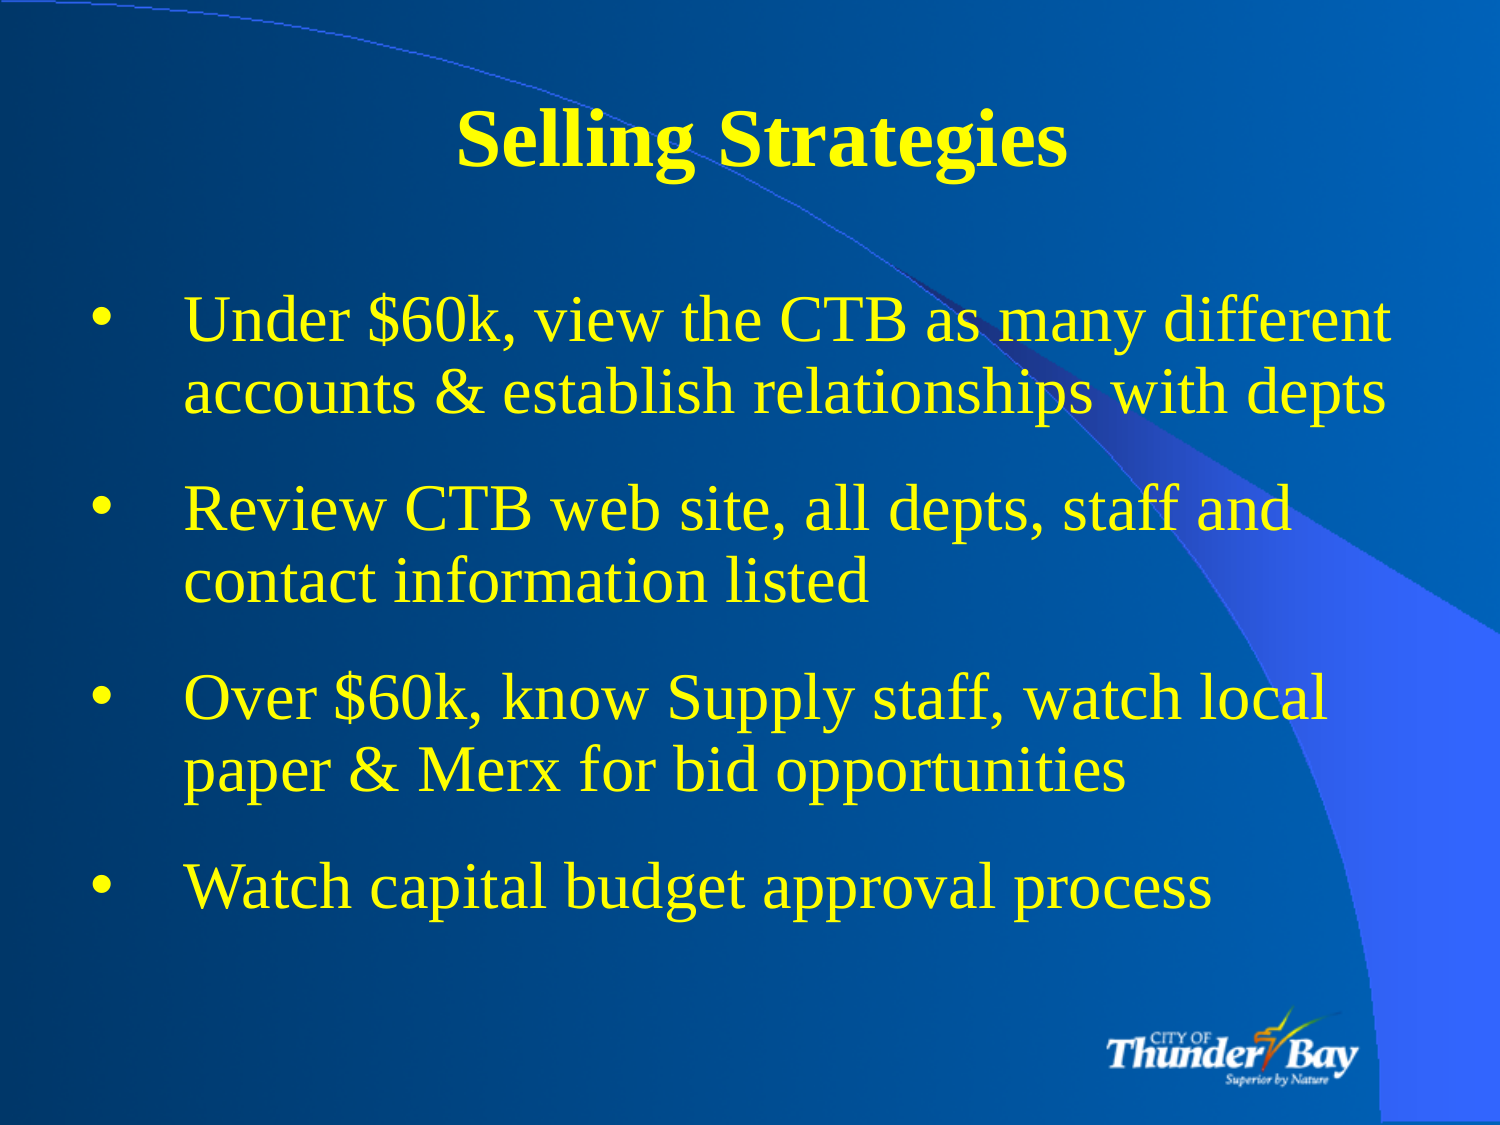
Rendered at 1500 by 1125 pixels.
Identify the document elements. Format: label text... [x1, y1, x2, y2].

picture [0, 0, 1500, 1125]
list Selling Strategies Under $60k, view the CTB as many different accounts & establish relationships with depts Review CTB web site, all depts, staff and contact information listed Over $60k, know Supply staff, watch local paper & Merx for bid opportunities Watch capital budget approval process [75, 87, 1450, 1000]
